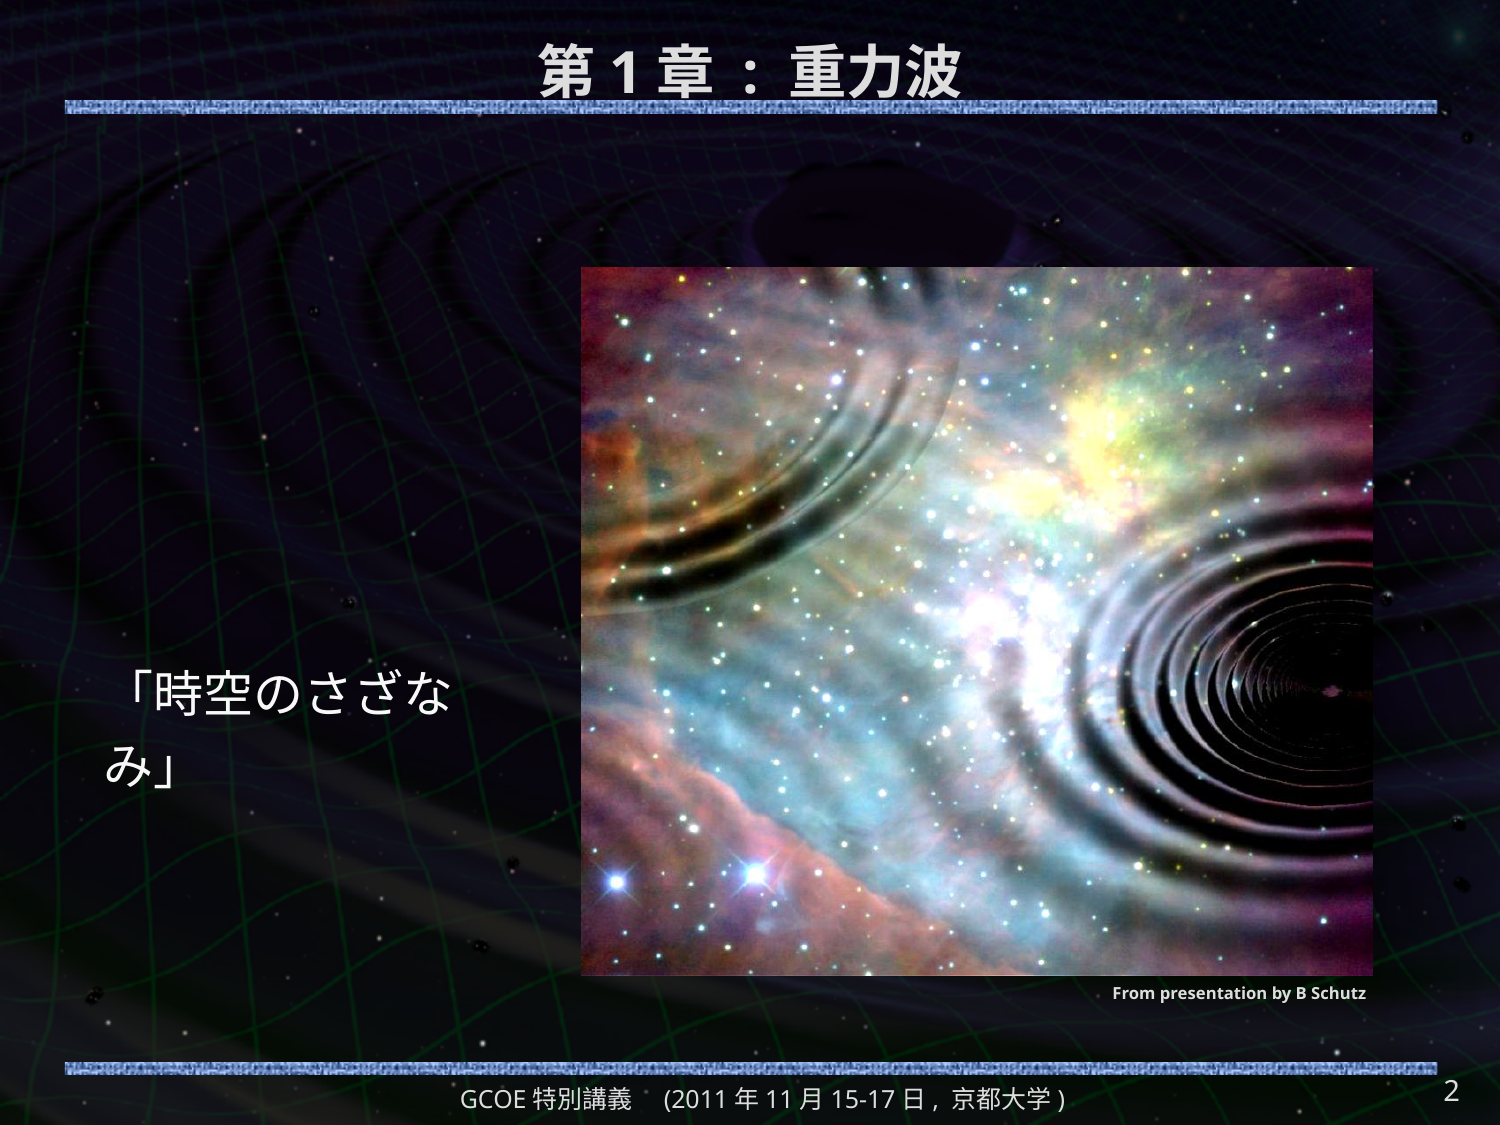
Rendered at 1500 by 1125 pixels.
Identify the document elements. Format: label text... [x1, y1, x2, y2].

title 第1章 : 重力波 [64, 0, 1436, 126]
footer GCOE特別講義 (2011年11月15-17日, 京都大学) [74, 1087, 1451, 1122]
text_box From presentation by B Schutz [1067, 975, 1412, 1011]
picture [0, 0, 1500, 1125]
slide_number 2 [1362, 1082, 1476, 1121]
text_box 「時空のさざなみ」 [88, 642, 547, 759]
